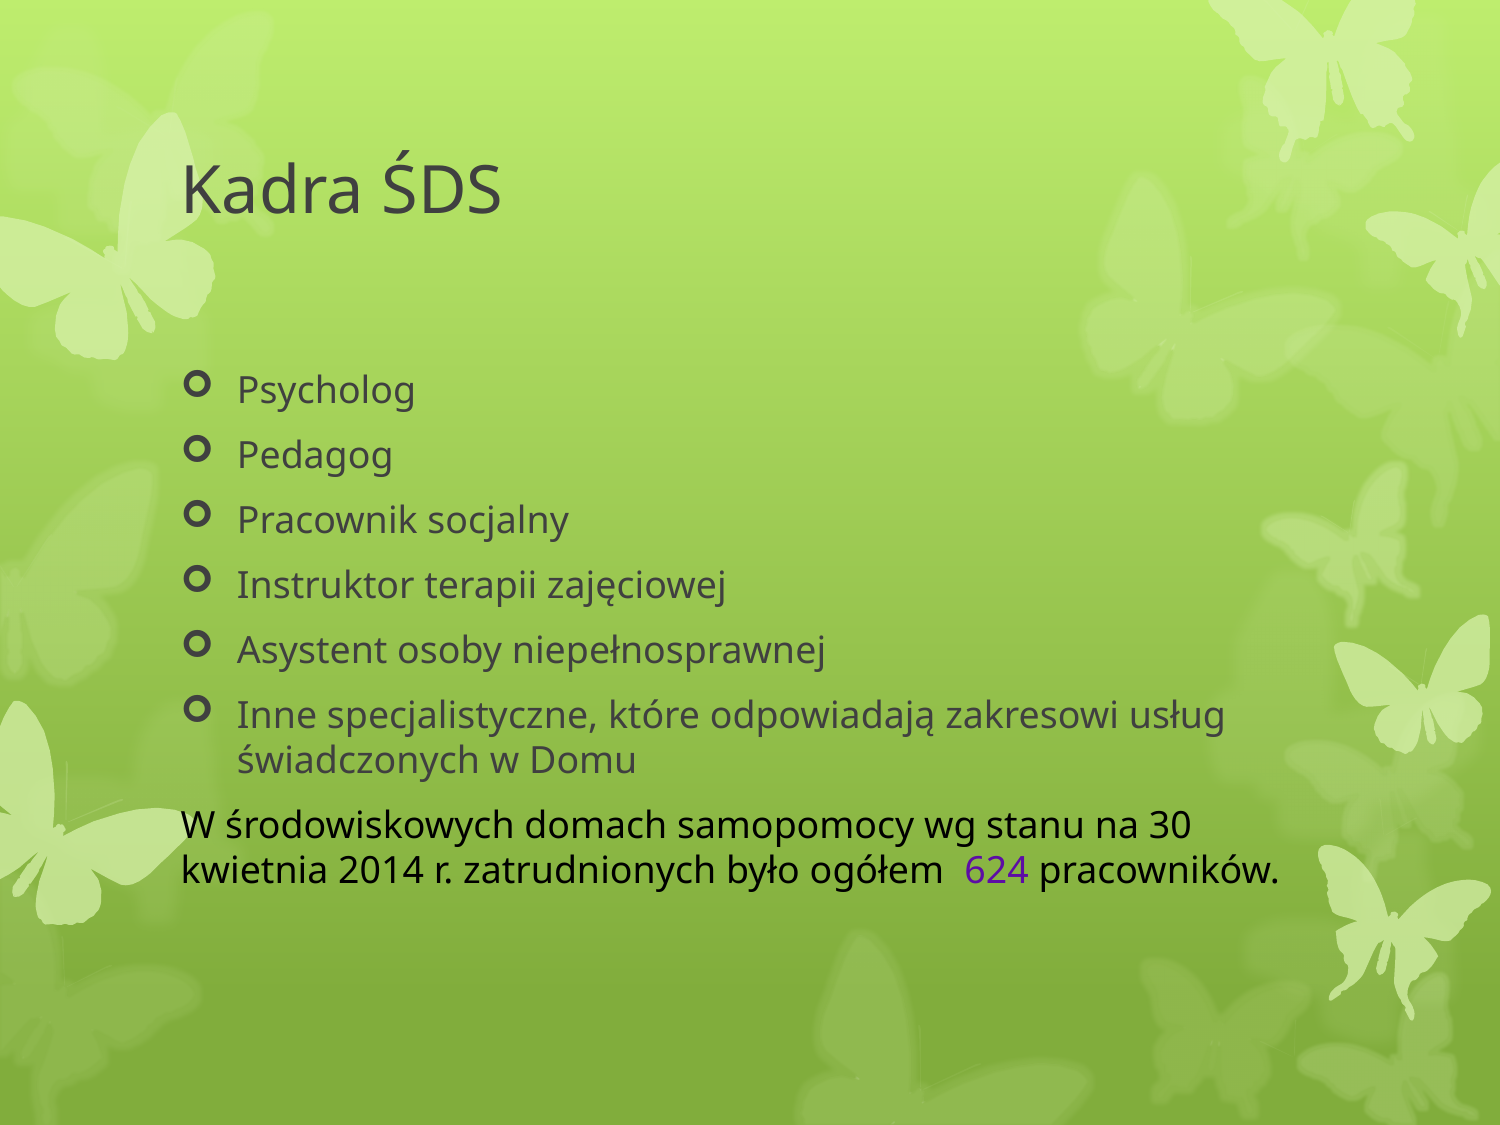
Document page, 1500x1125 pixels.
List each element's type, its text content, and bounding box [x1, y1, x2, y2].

list Psycholog Pedagog Pracownik socjalny Instruktor terapii zajęciowej Asystent osoby niepełnosprawnej Inne specjalistyczne, które odpowiadają zakresowi usług świadczonych w Domu W środowiskowych domach samopomocy wg stanu na 30 kwietnia 2014 r. zatrudnionych było ogółem 624 pracowników. [165, 296, 1335, 962]
title Kadra ŚDS [165, 110, 1335, 263]
